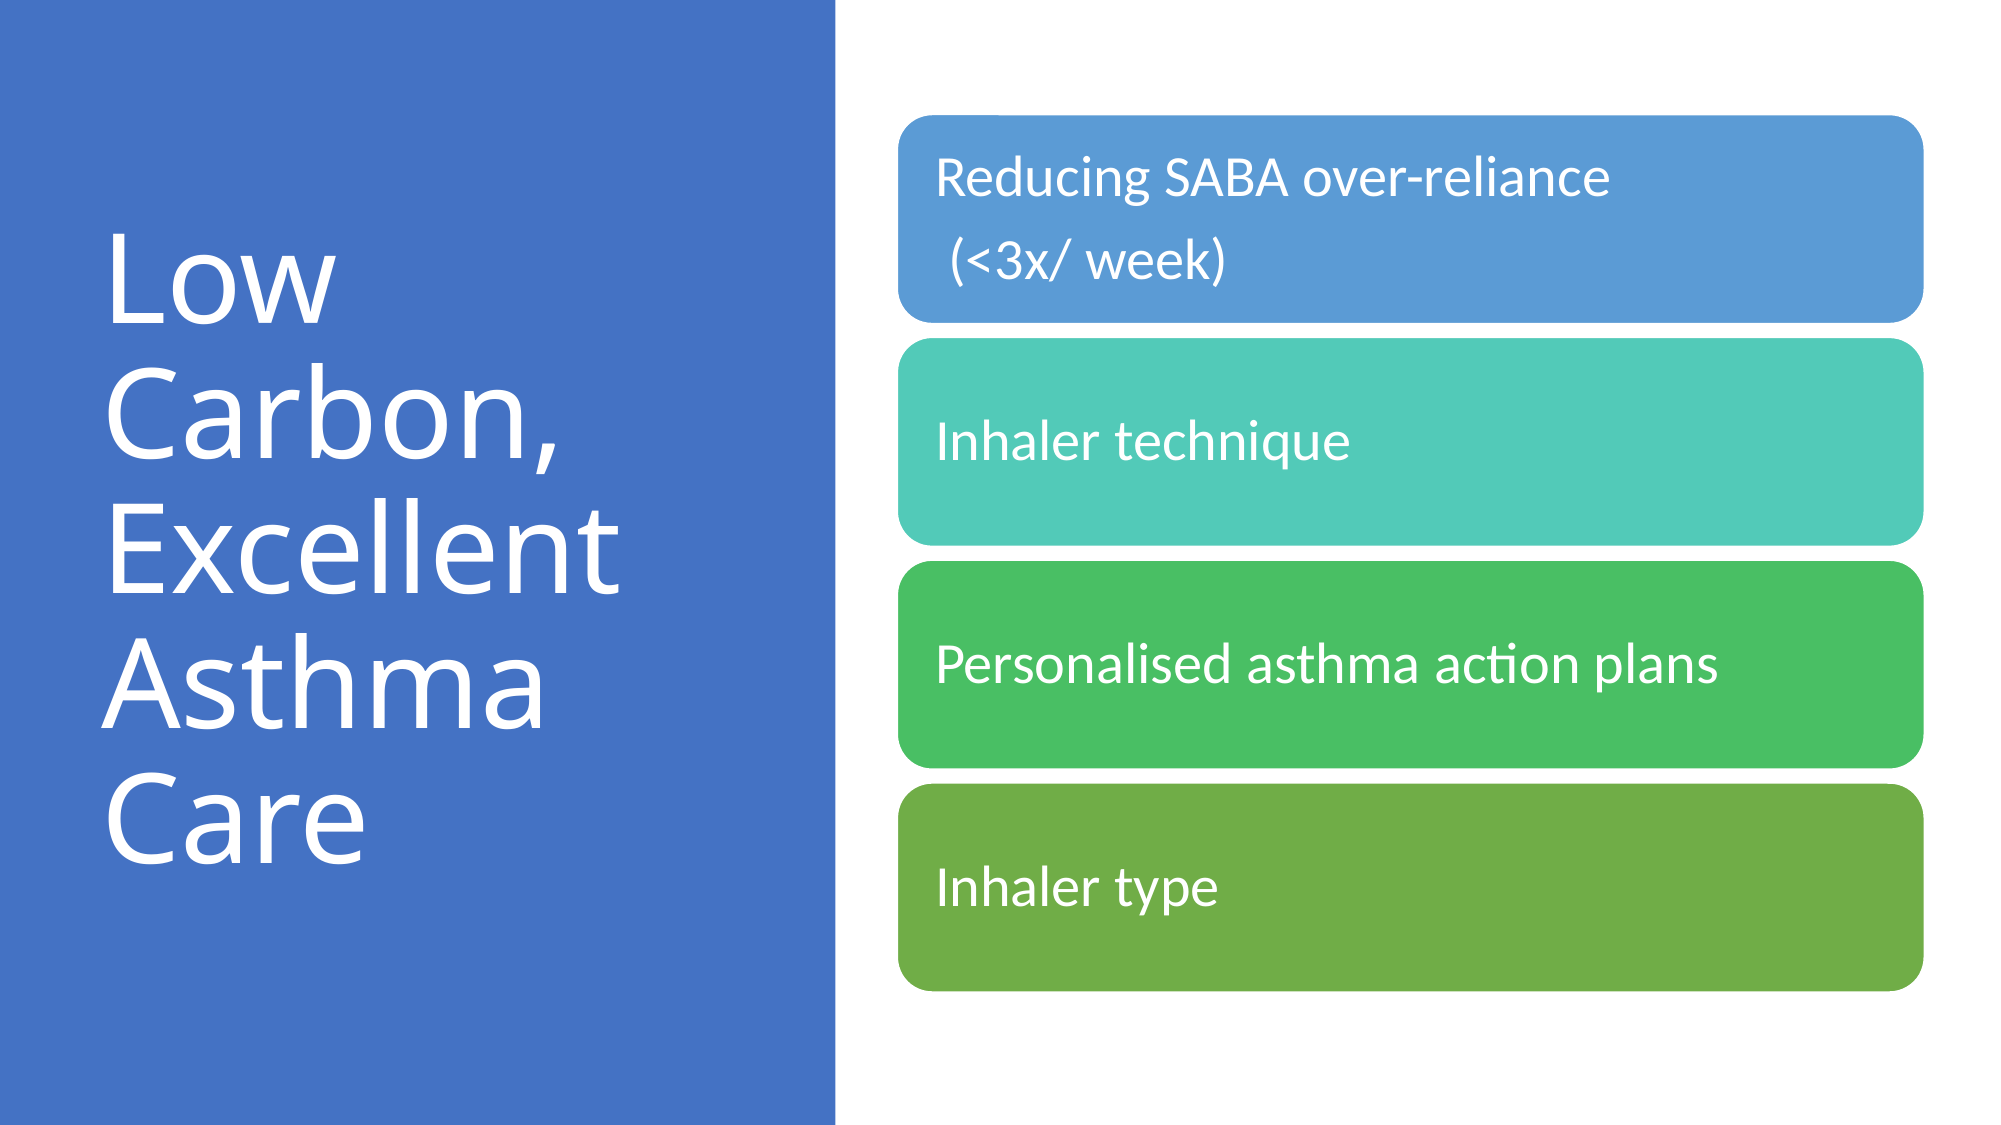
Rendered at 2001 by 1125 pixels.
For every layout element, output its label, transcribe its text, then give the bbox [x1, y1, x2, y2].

text_box [0, 0, 836, 1125]
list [897, 101, 1925, 1005]
title Low Carbon, Excellent Asthma Care [86, 101, 711, 1005]
